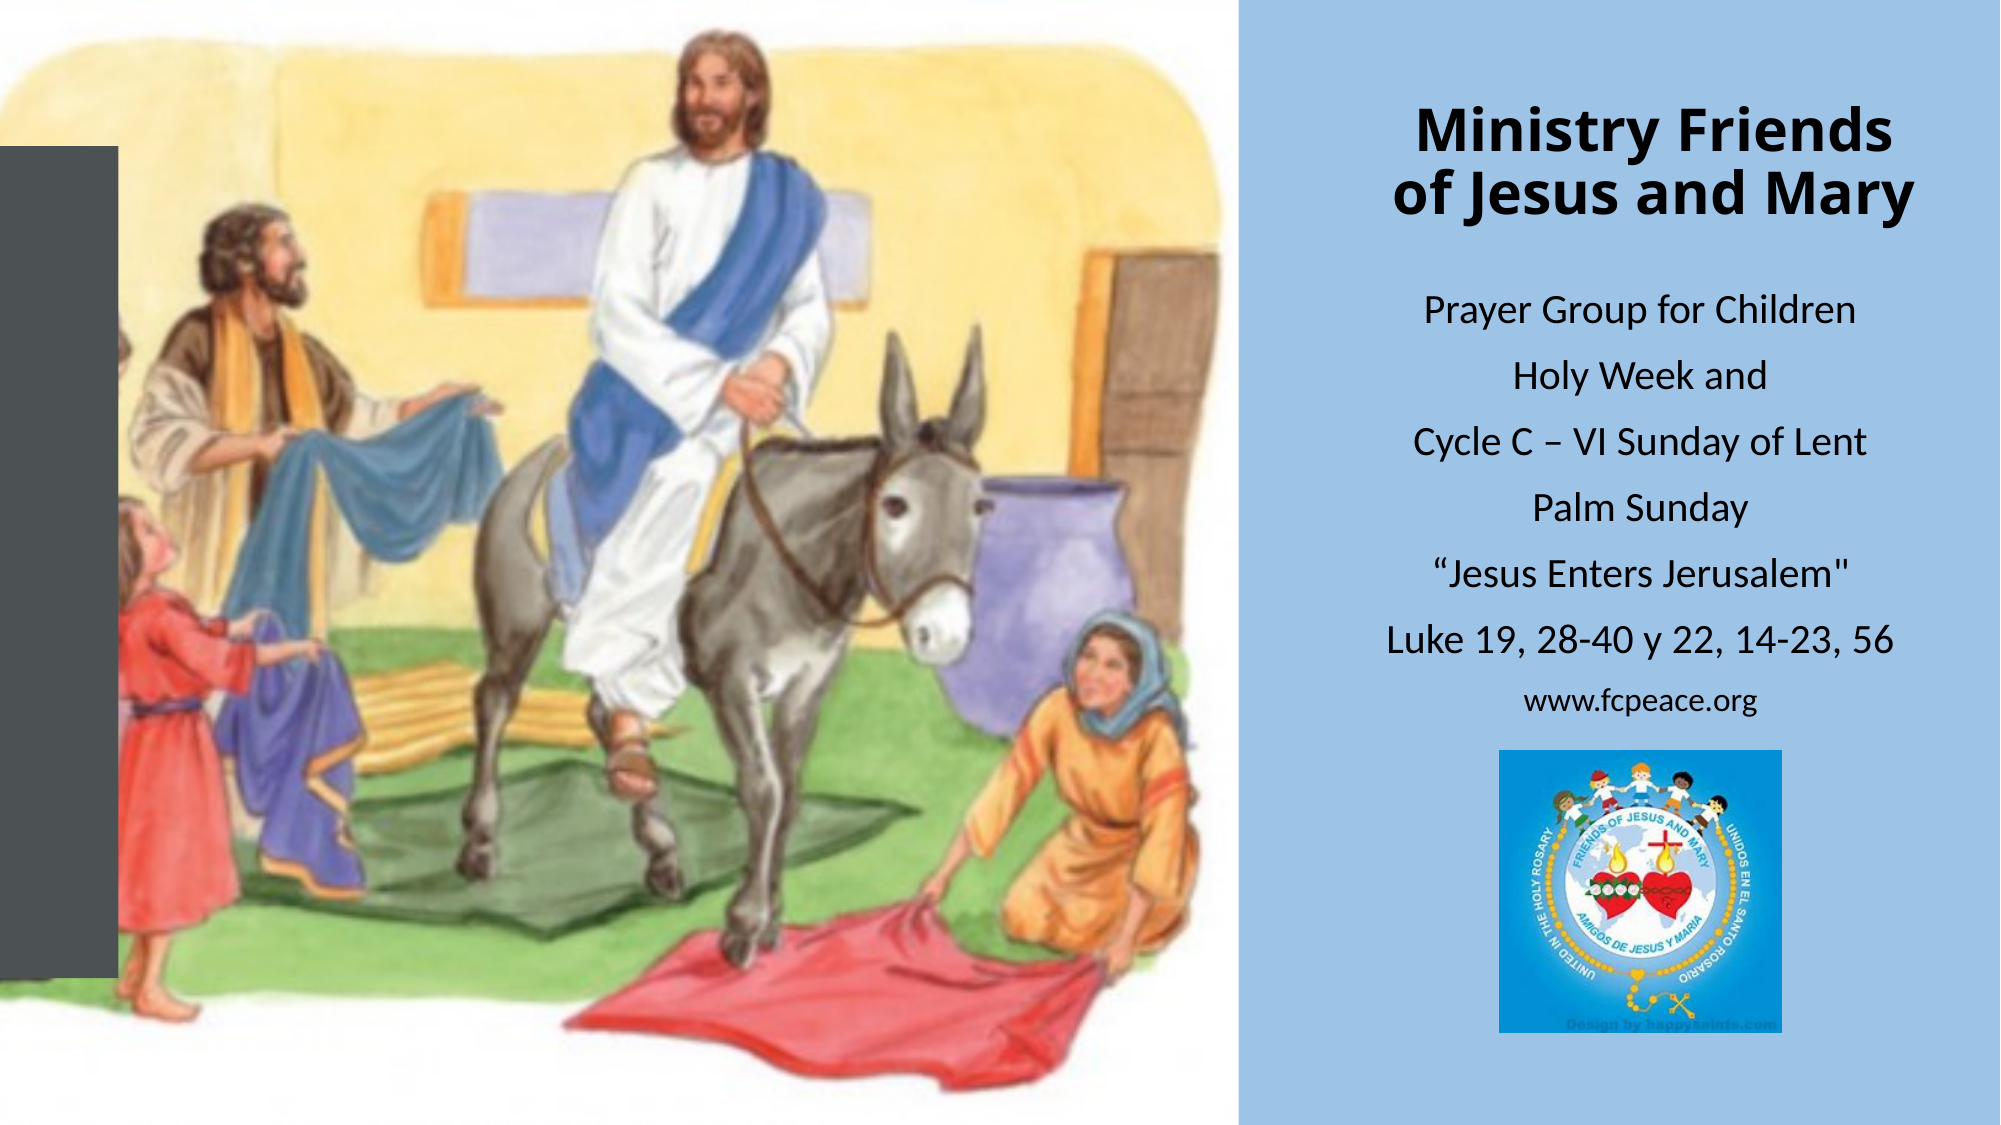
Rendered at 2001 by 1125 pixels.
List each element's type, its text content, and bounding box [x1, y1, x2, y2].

picture [0, 0, 1239, 1125]
subtitle Prayer Group for Children Holy Week and Cycle C – VI Sunday of Lent Palm Sunday “Jesus Enters Jerusalem" Luke 19, 28-40 y 22, 14-23, 56 www.fcpeace.org [1306, 280, 1975, 1072]
text_box [1239, 0, 2000, 1125]
picture [1528, 762, 1754, 1020]
title Ministry Friends of Jesus and Mary [1366, 53, 1943, 275]
